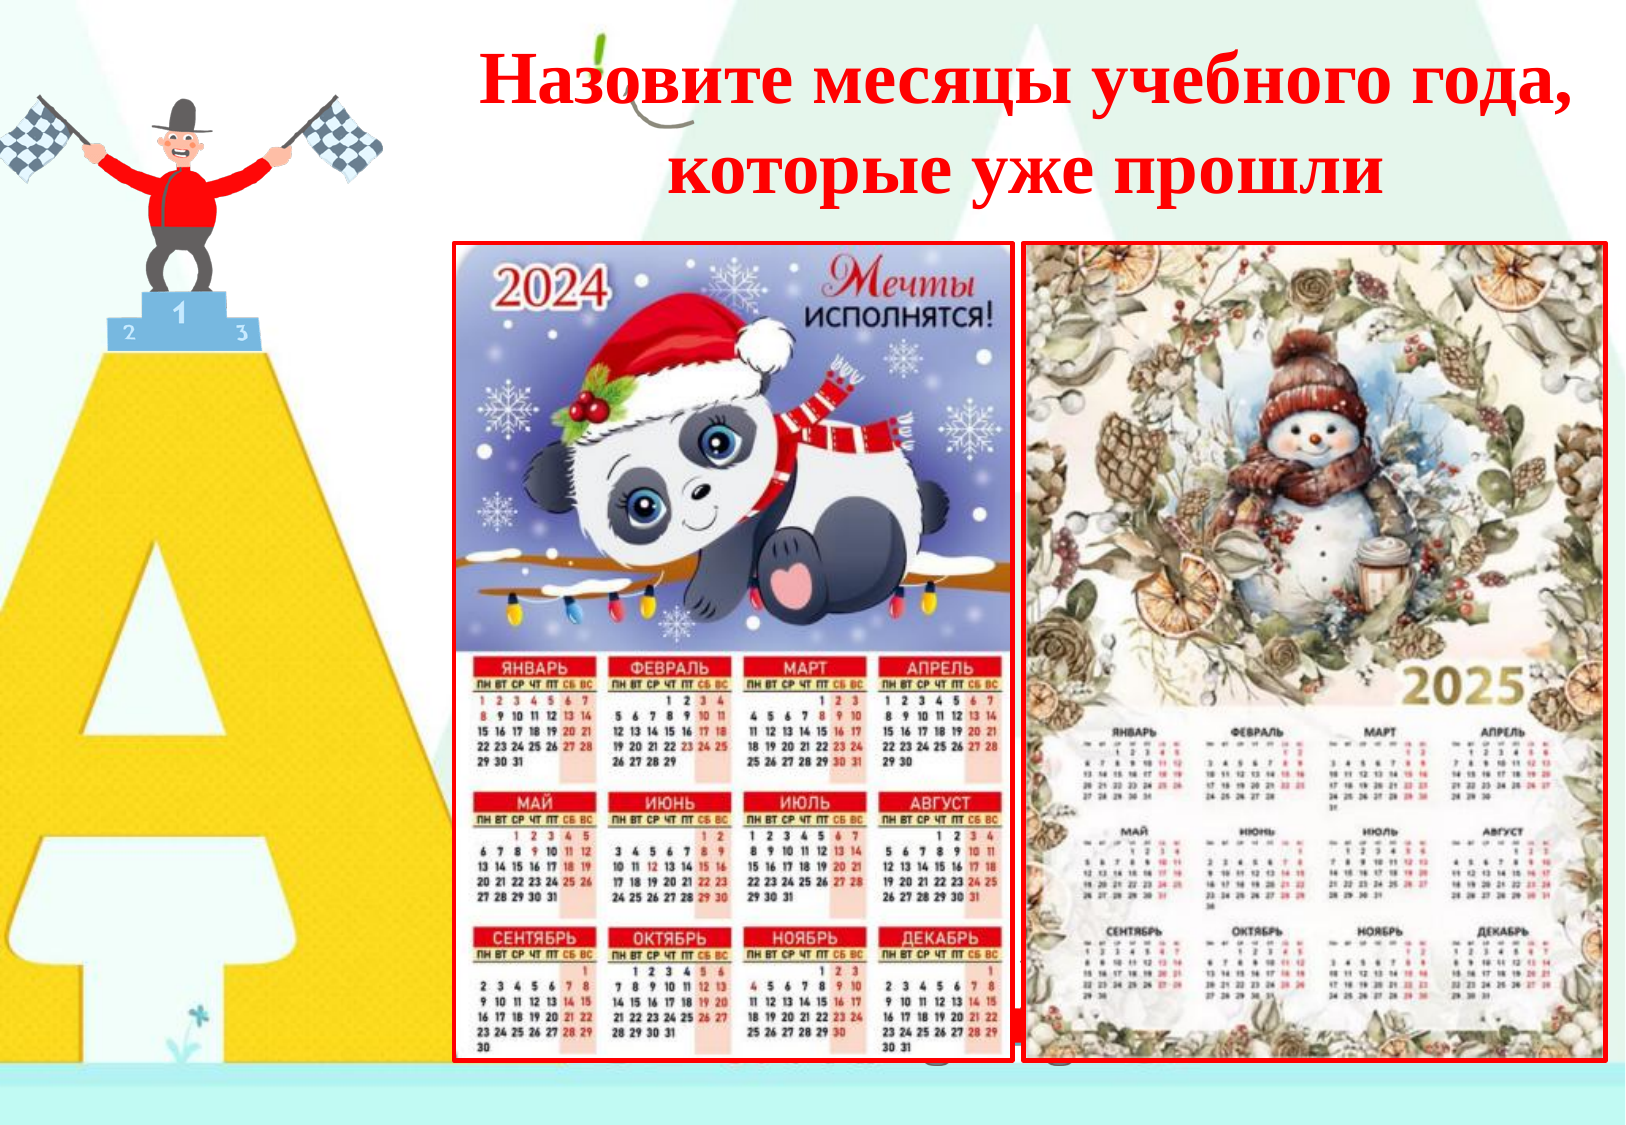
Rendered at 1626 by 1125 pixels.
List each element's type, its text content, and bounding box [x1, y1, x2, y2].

text_box Назовите месяцы учебного года, которые уже прошли [450, 20, 1604, 216]
picture [0, 0, 1626, 1125]
